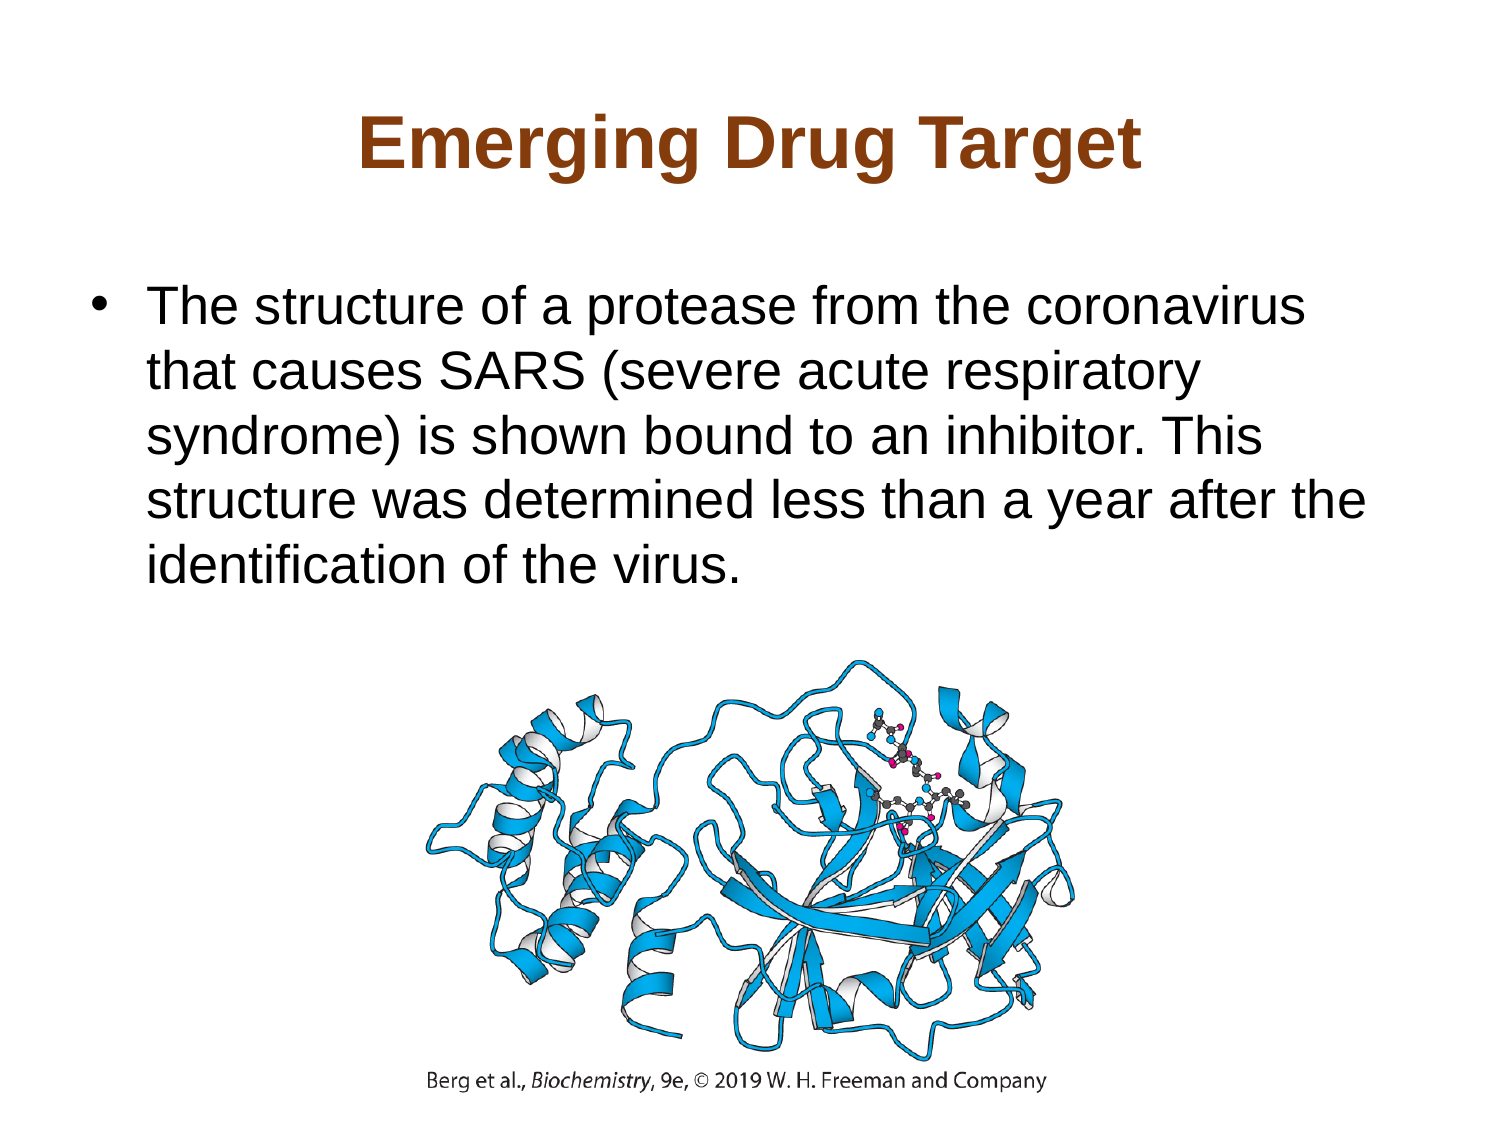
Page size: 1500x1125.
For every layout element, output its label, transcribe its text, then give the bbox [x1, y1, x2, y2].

picture [313, 657, 1187, 1095]
list The structure of a protease from the coronavirus that causes SARS (severe acute respiratory syndrome) is shown bound to an inhibitor. This structure was determined less than a year after the identification of the virus. [75, 262, 1425, 623]
title Emerging Drug Target [75, 45, 1425, 233]
